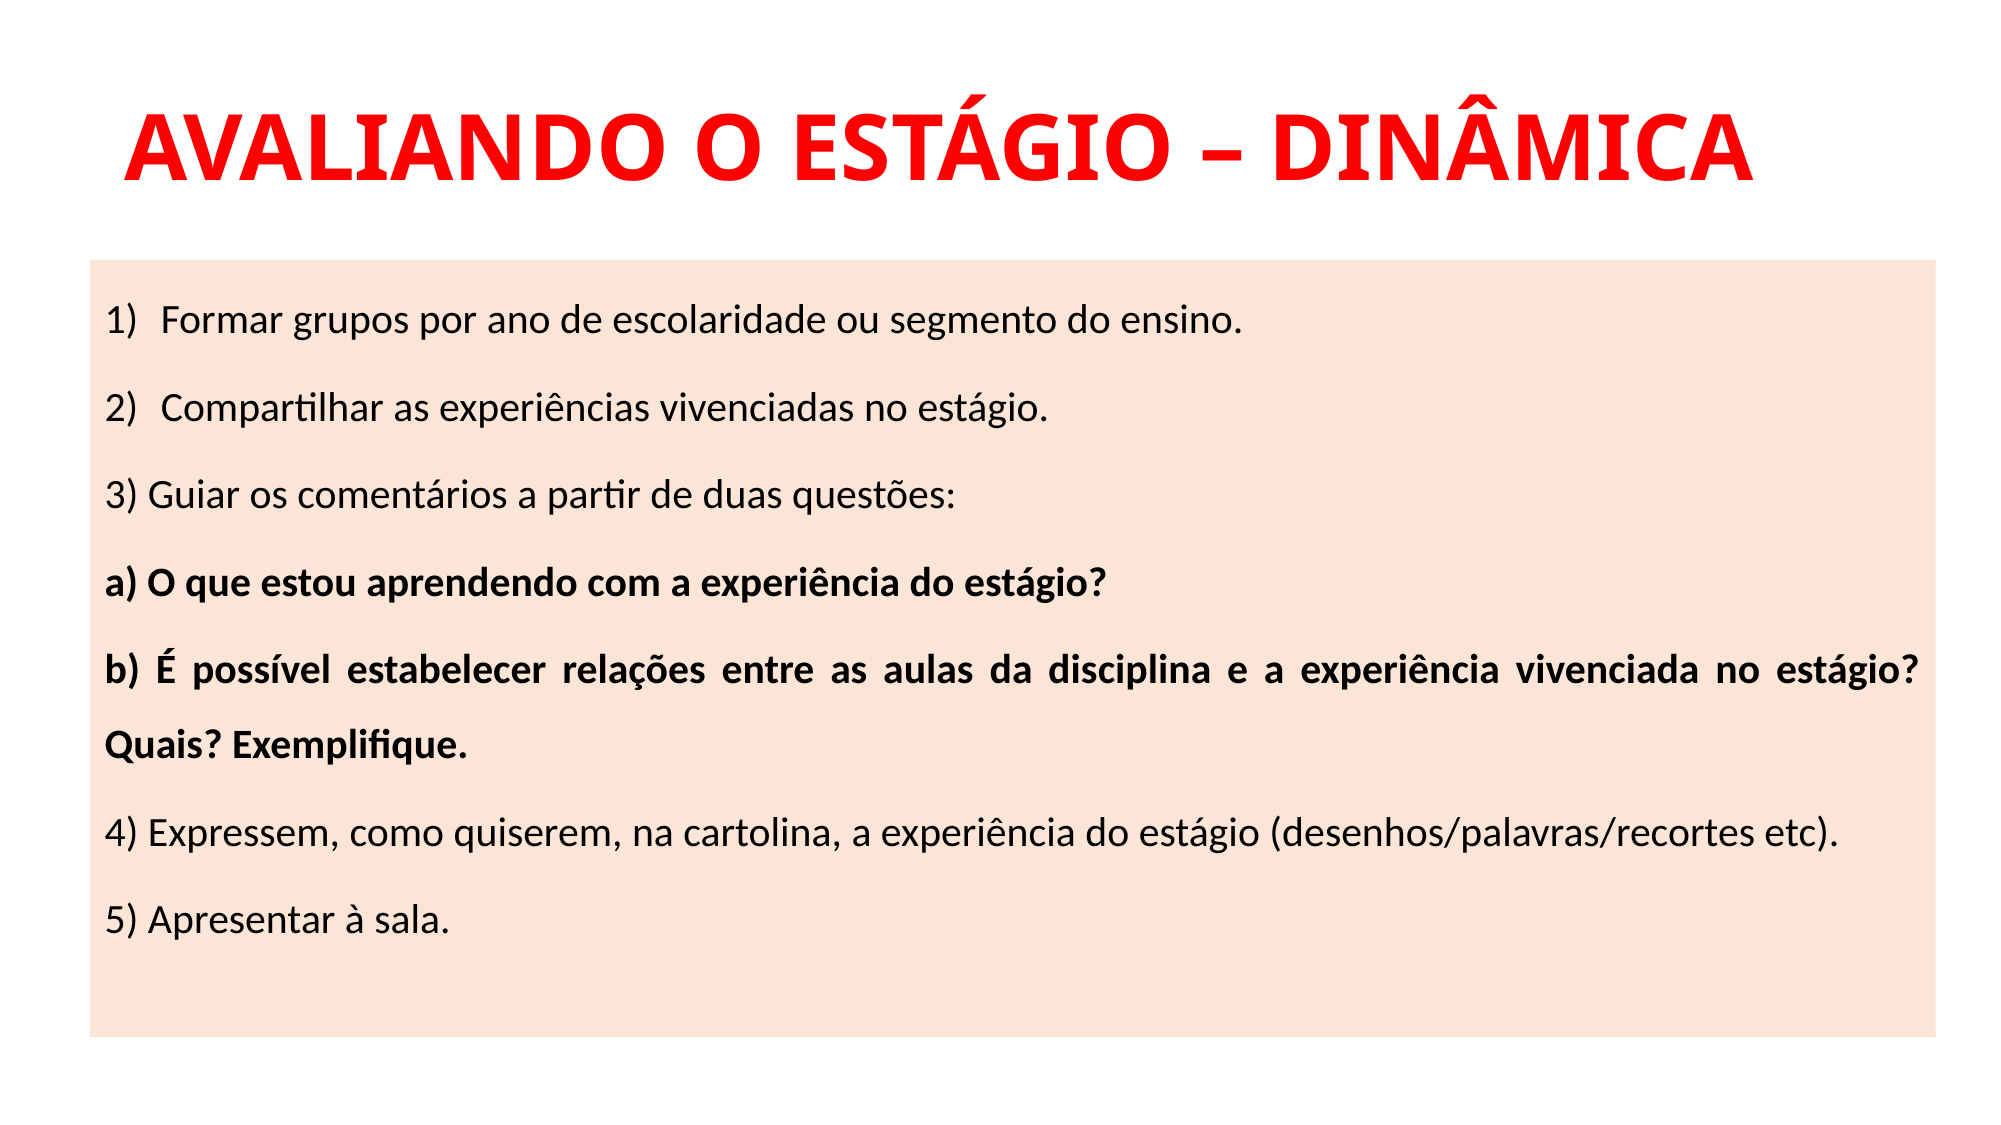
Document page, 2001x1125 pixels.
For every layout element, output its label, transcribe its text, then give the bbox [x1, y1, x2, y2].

text_box Formar grupos por ano de escolaridade ou segmento do ensino. Compartilhar as experiências vivenciadas no estágio. 3) Guiar os comentários a partir de duas questões: a) O que estou aprendendo com a experiência do estágio? b) É possível estabelecer relações entre as aulas da disciplina e a experiência vivenciada no estágio? Quais? Exemplifique. 4) Expressem, como quiserem, na cartolina, a experiência do estágio (desenhos/palavras/recortes etc). 5) Apresentar à sala. [89, 259, 1936, 1038]
title AVALIANDO O ESTÁGIO – DINÂMICA [109, 42, 1835, 259]
